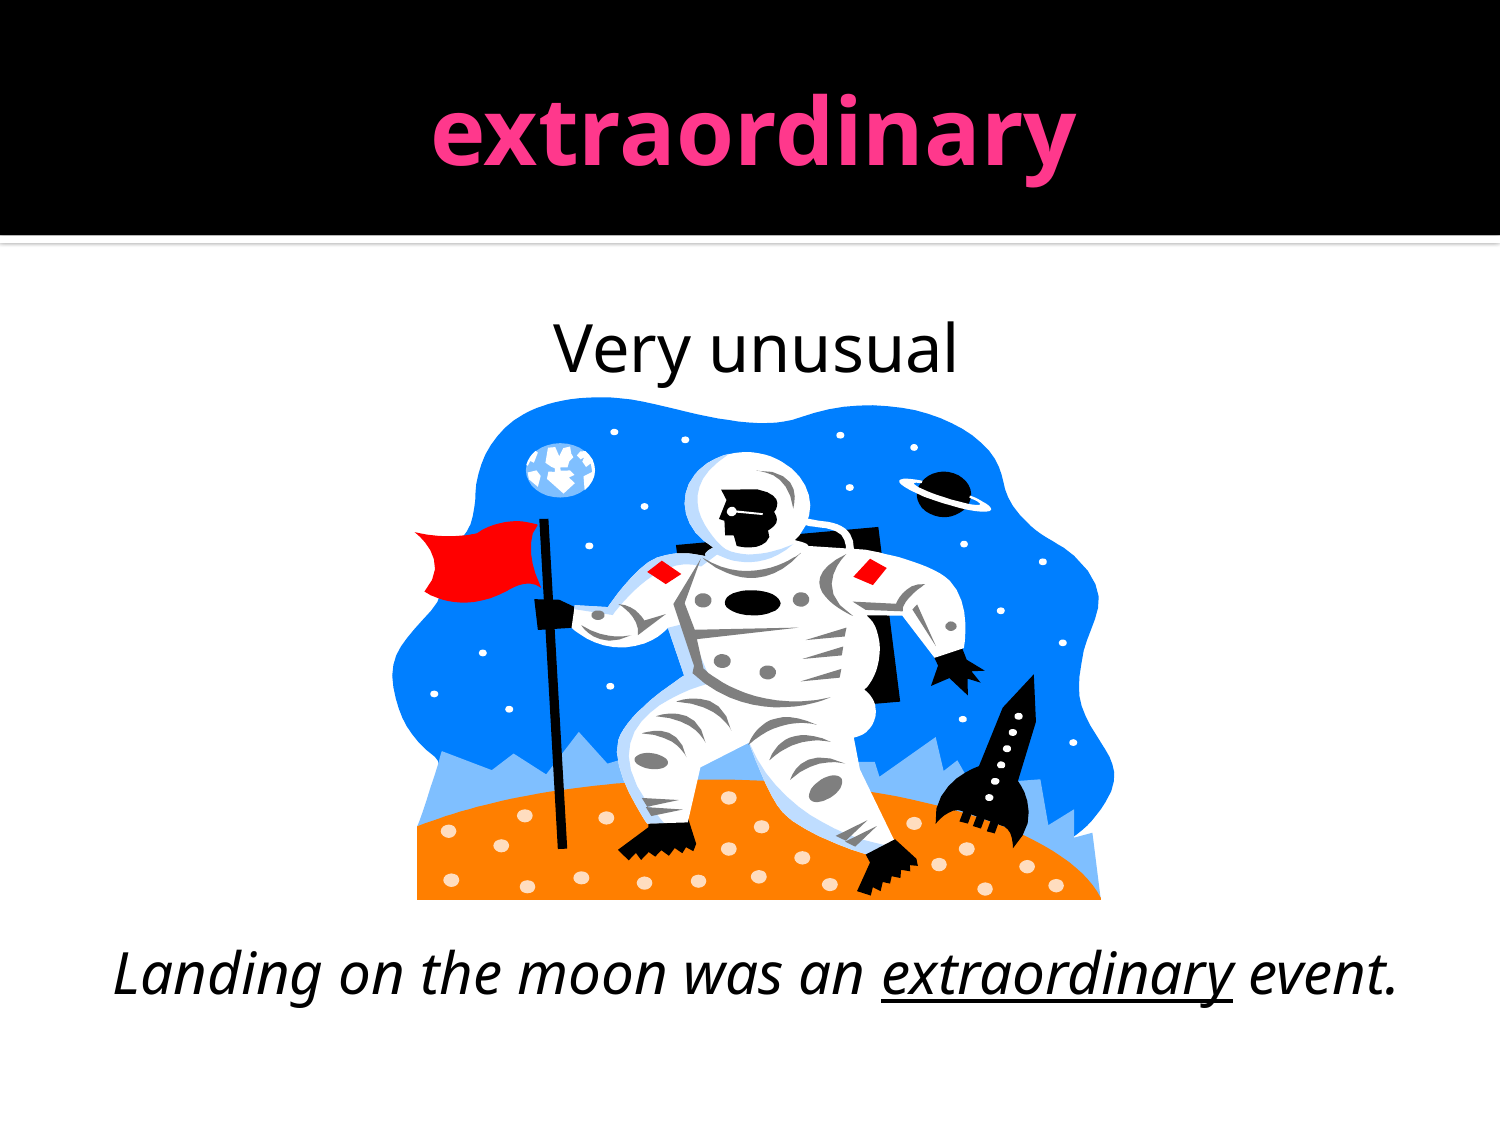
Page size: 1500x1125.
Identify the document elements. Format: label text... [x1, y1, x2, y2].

title extraordinary [75, 25, 1425, 231]
picture [387, 387, 1125, 900]
list Very unusual Landing on the moon was an extraordinary event. [75, 291, 1425, 1050]
